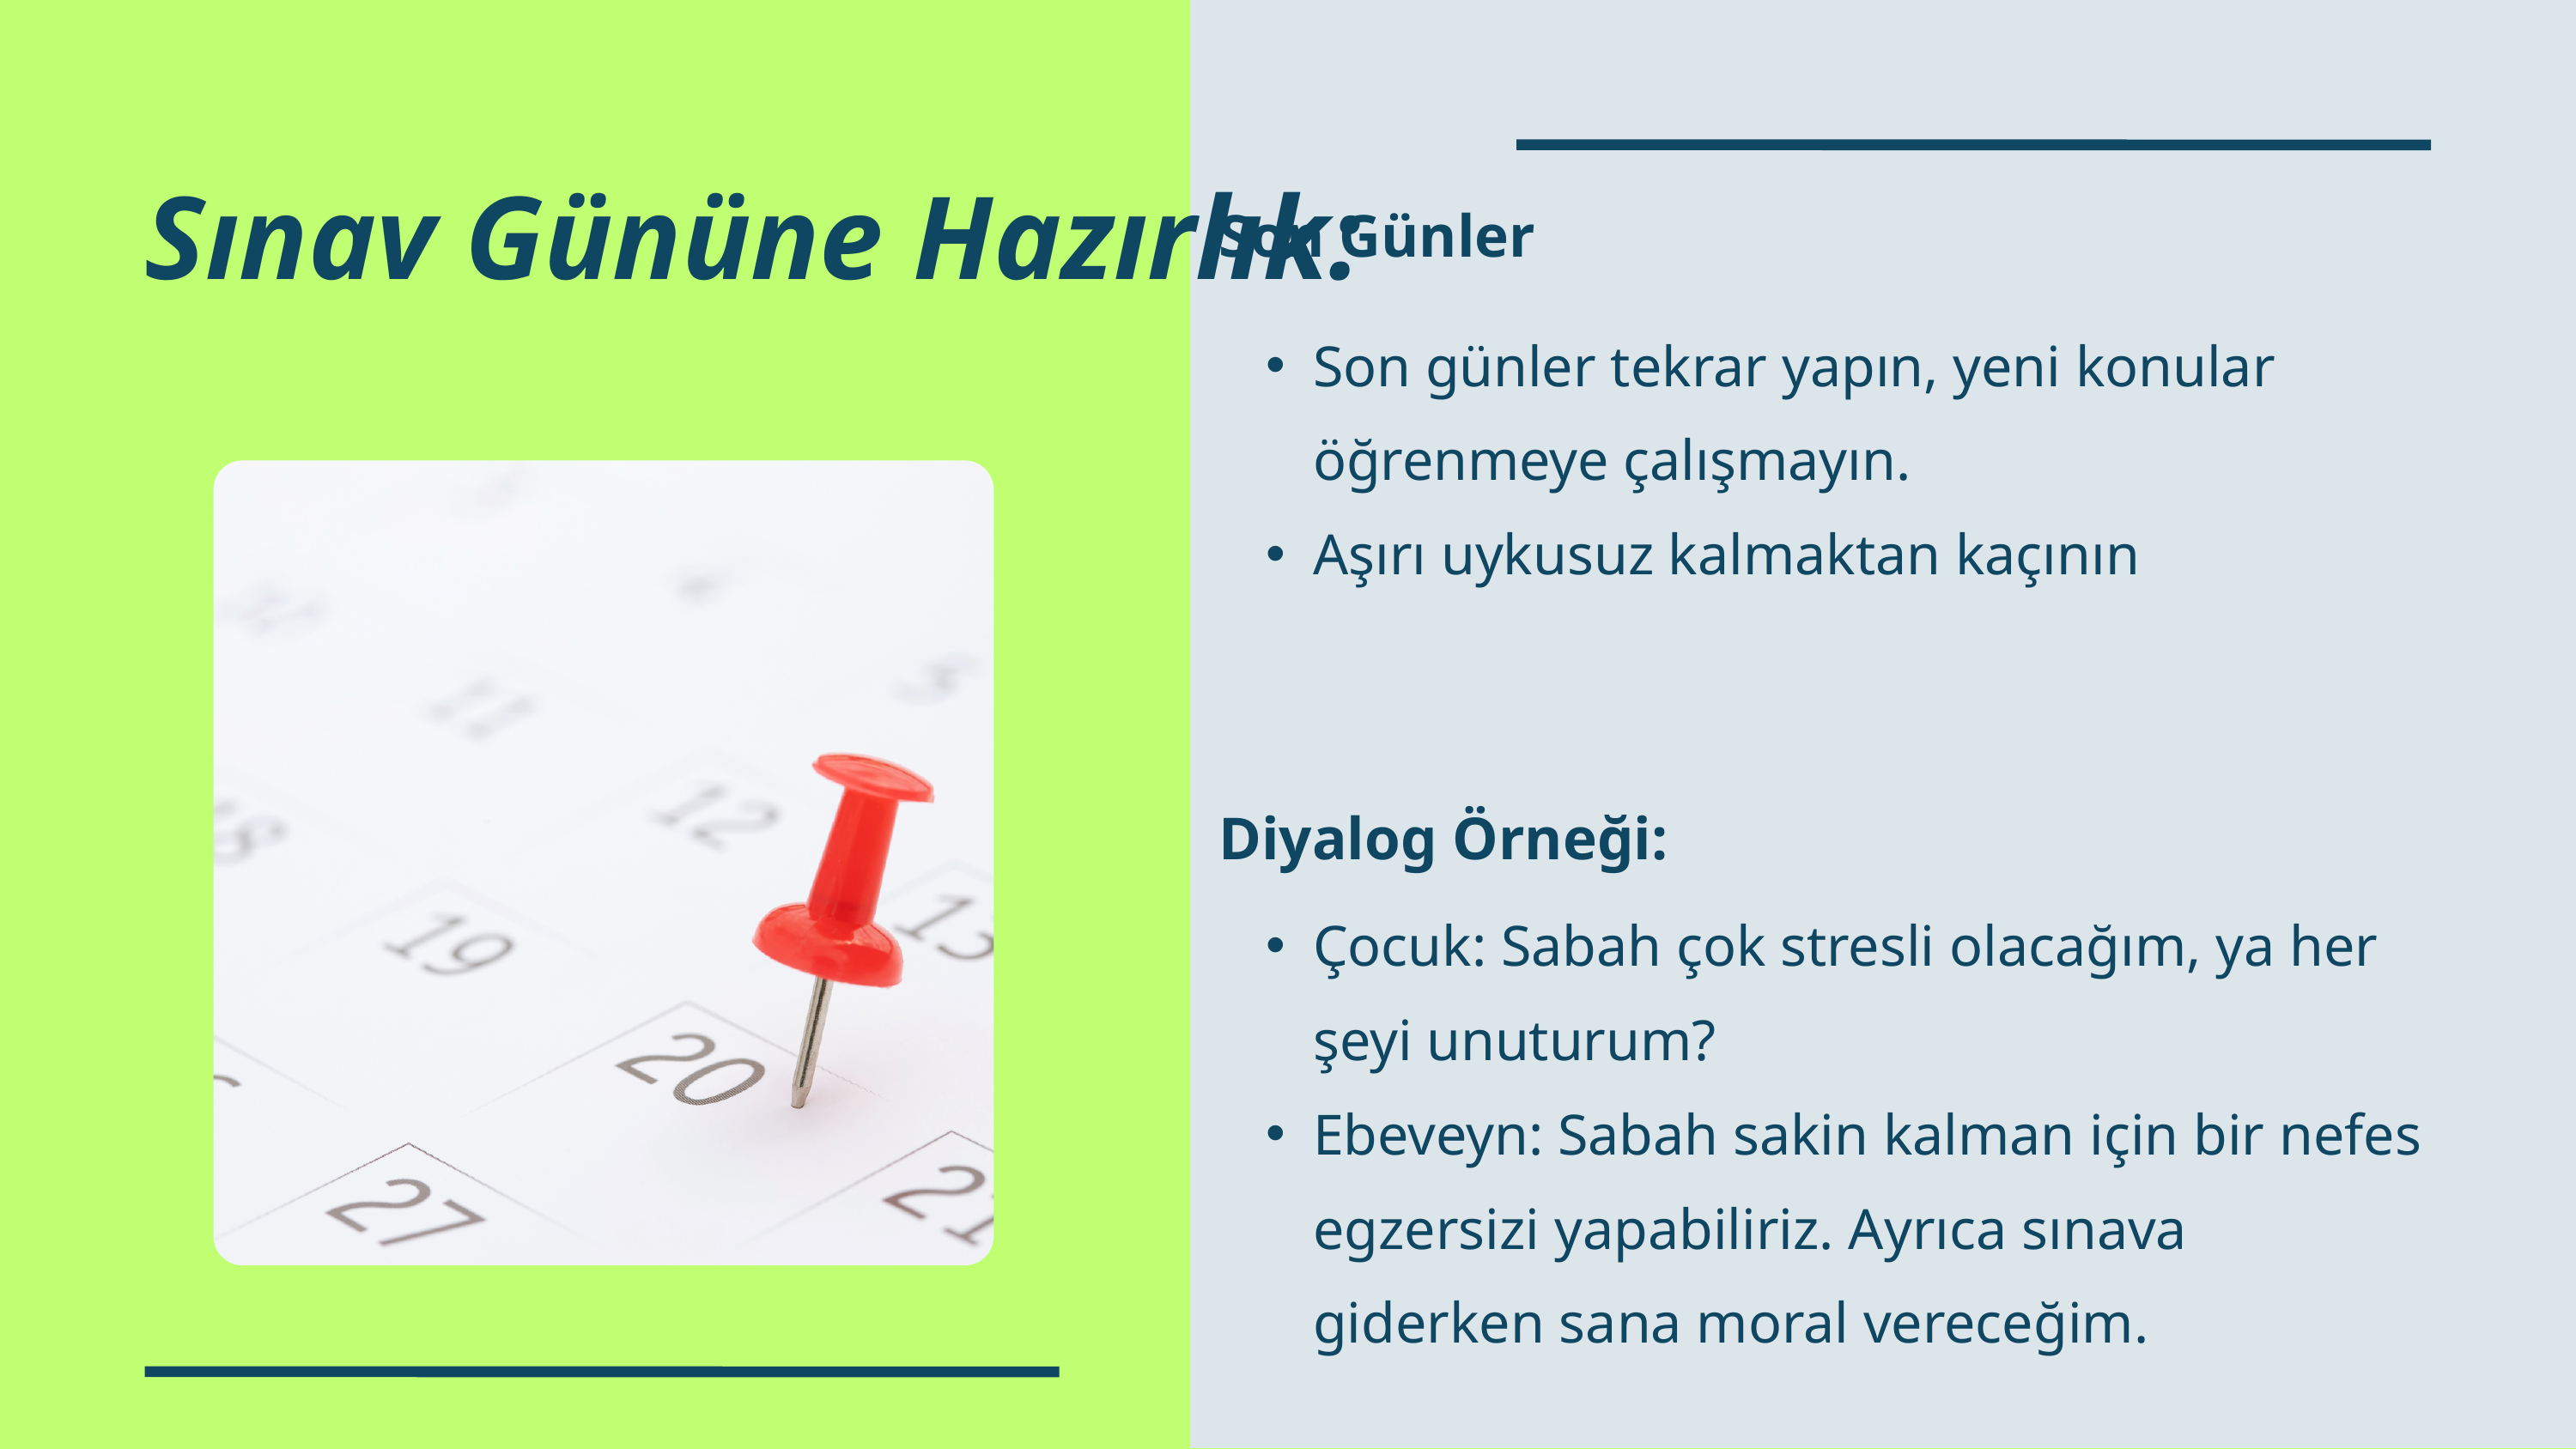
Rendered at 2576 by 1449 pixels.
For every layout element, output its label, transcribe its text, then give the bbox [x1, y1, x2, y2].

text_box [1189, 0, 2576, 1449]
text_box Sınav Gününe Hazırlık: [144, 142, 1185, 303]
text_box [213, 460, 994, 1266]
